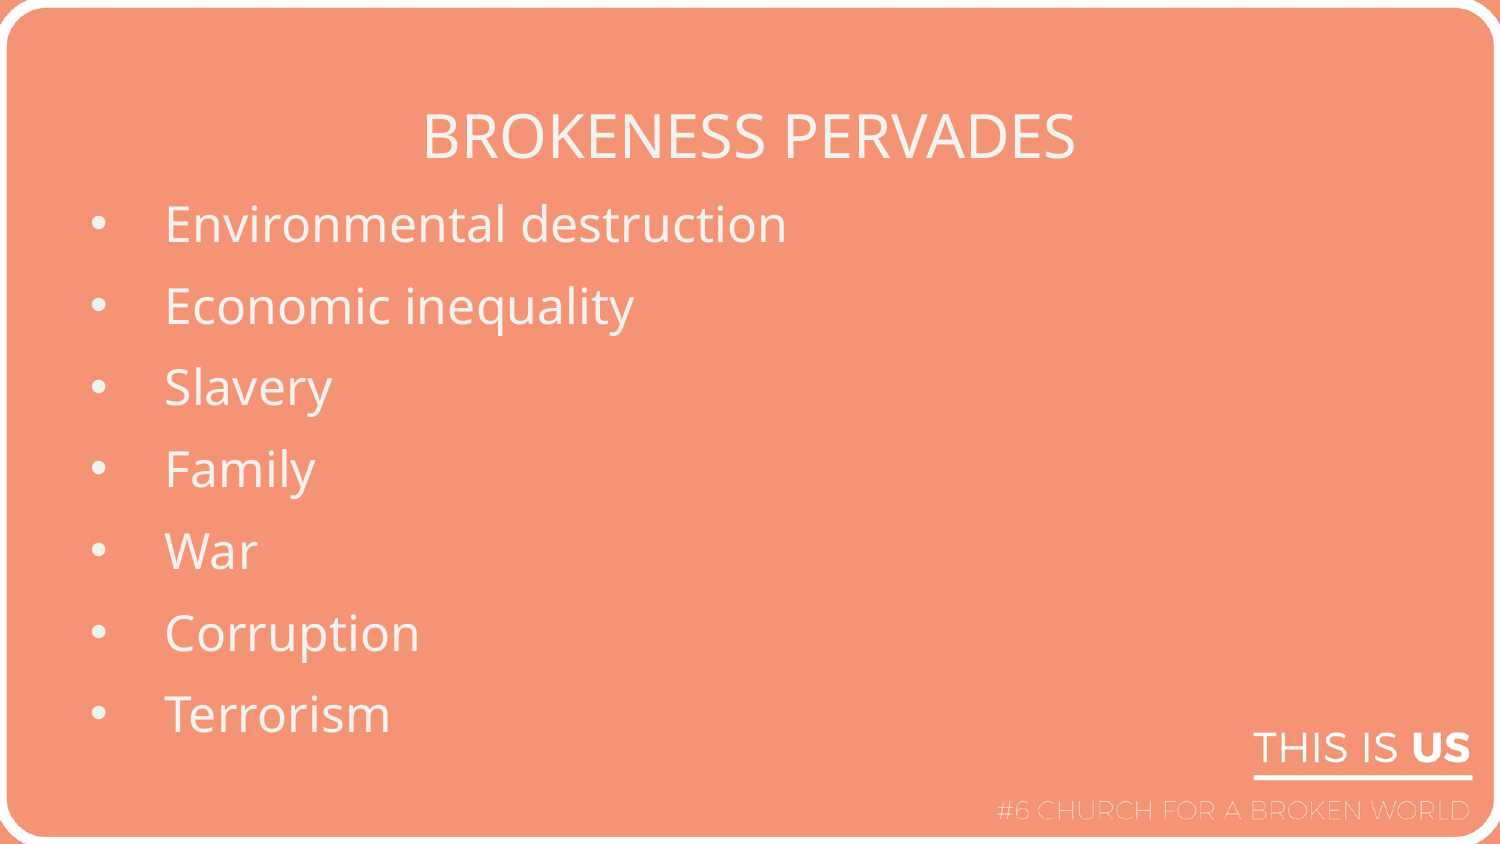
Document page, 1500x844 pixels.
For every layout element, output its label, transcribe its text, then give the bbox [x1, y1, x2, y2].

list BROKENESS PERVADES Environmental destruction Economic inequality Slavery Family War Corruption Terrorism [75, 89, 1425, 754]
picture [0, 0, 1500, 844]
